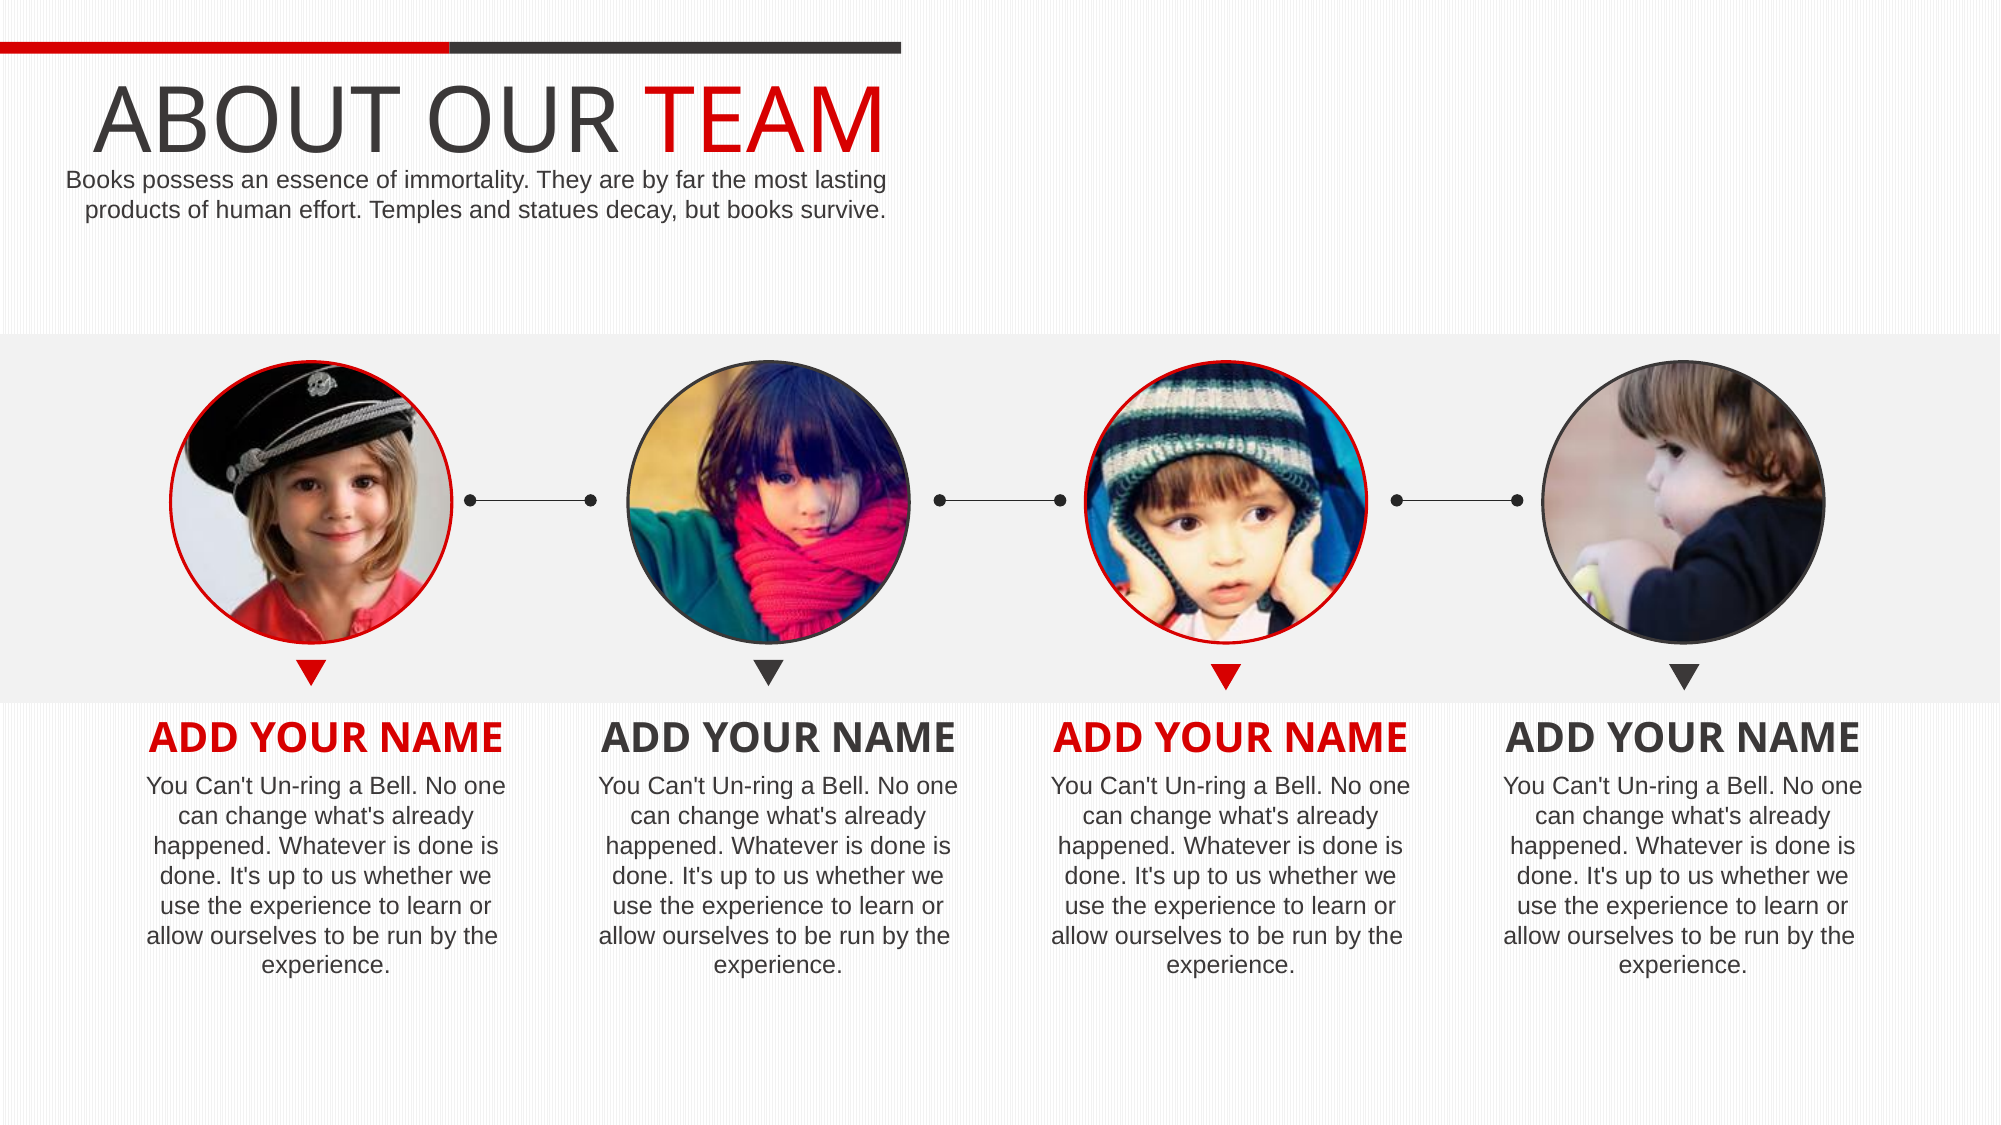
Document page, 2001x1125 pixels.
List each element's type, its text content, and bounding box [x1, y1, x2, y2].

text_box [1208, 663, 1243, 693]
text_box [0, 41, 902, 54]
text_box ADD YOUR NAME [1038, 703, 1424, 762]
text_box You Can't Un-ring a Bell. No one can change what's already happened. Whatever is done is done. It's up to us whether we use the experience to learn or allow ourselves to be run by the experience. [126, 762, 527, 987]
text_box [1084, 360, 1368, 645]
text_box You Can't Un-ring a Bell. No one can change what's already happened. Whatever is done is done. It's up to us whether we use the experience to learn or allow ourselves to be run by the experience. [1483, 762, 1883, 987]
text_box You Can't Un-ring a Bell. No one can change what's already happened. Whatever is done is done. It's up to us whether we use the experience to learn or allow ourselves to be run by the experience. [578, 762, 979, 987]
text_box ABOUT OUR TEAM [69, 53, 904, 155]
text_box [751, 658, 786, 689]
text_box [1541, 360, 1826, 645]
text_box [294, 658, 329, 689]
text_box You Can't Un-ring a Bell. No one can change what's already happened. Whatever is done is done. It's up to us whether we use the experience to learn or allow ourselves to be run by the experience. [1031, 762, 1431, 987]
text_box [169, 360, 453, 645]
text_box [0, 333, 2000, 704]
text_box ADD YOUR NAME [586, 703, 971, 762]
text_box [626, 360, 911, 645]
text_box Books possess an essence of immortality. They are by far the most lasting products of human effort. Temples and statues decay, but books survive. [0, 155, 904, 231]
text_box ADD YOUR NAME [1490, 703, 1876, 762]
text_box ADD YOUR NAME [133, 703, 519, 762]
text_box [1667, 663, 1702, 693]
